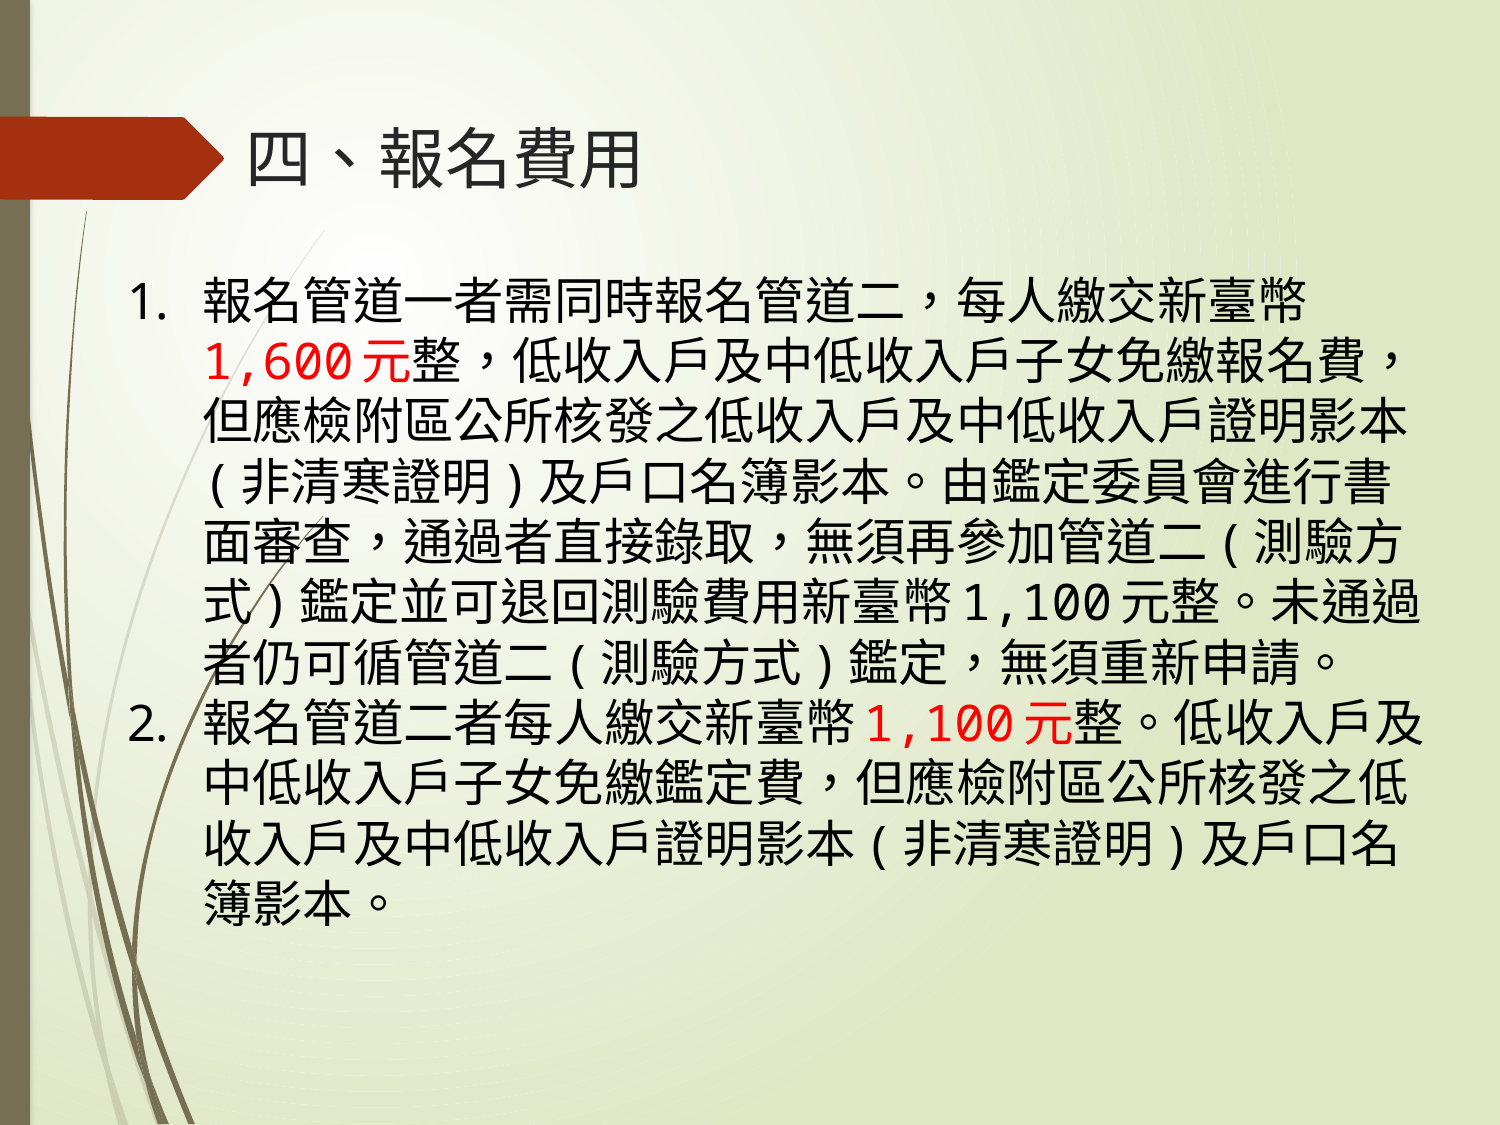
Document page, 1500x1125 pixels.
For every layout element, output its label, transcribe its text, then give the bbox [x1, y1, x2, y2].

list [88, 196, 1427, 657]
text_box 報名管道一者需同時報名管道二，每人繳交新臺幣1,600元整，低收入戶及中低收入戶子女免繳報名費，但應檢附區公所核發之低收入戶及中低收入戶證明影本(非清寒證明)及戶口名簿影本。由鑑定委員會進行書面審查，通過者直接錄取，無須再參加管道二(測驗方式)鑑定並可退回測驗費用新臺幣1,100元整。未通過者仍可循管道二(測驗方式)鑑定，無須重新申請。 報名管道二者每人繳交新臺幣1,100元整。低收入戶及中低收入戶子女免繳鑑定費，但應檢附區公所核發之低收入戶及中低收入戶證明影本(非清寒證明)及戶口名簿影本。 [112, 261, 1444, 953]
title 四、報名費用 [230, 109, 1081, 196]
